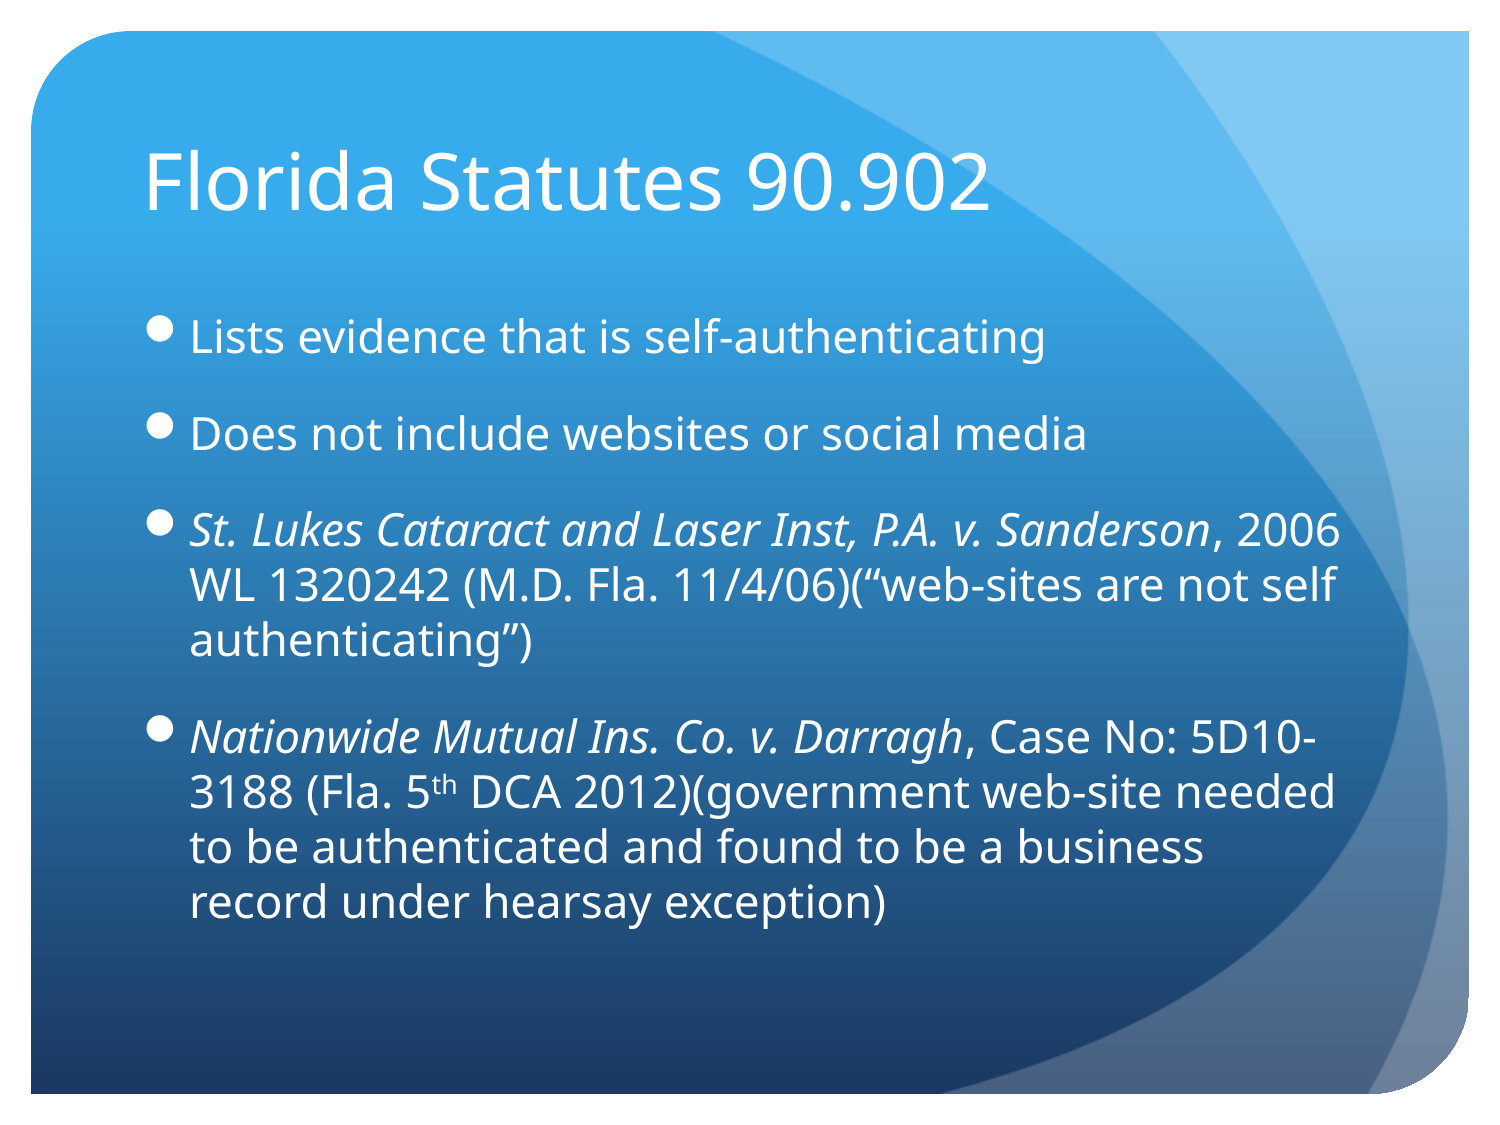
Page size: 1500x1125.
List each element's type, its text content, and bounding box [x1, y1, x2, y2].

picture [24, 30, 1473, 1094]
title Florida Statutes 90.902 [127, 62, 1372, 234]
list Lists evidence that is self-authenticating Does not include websites or social media St. Lukes Cataract and Laser Inst, P.A. v. Sanderson, 2006 WL 1320242 (M.D. Fla. 11/4/06)(“web-sites are not self authenticating”) Nationwide Mutual Ins. Co. v. Darragh, Case No: 5D10-3188 (Fla. 5th DCA 2012)(government web-site needed to be authenticated and found to be a business record under hearsay exception) [127, 299, 1372, 991]
